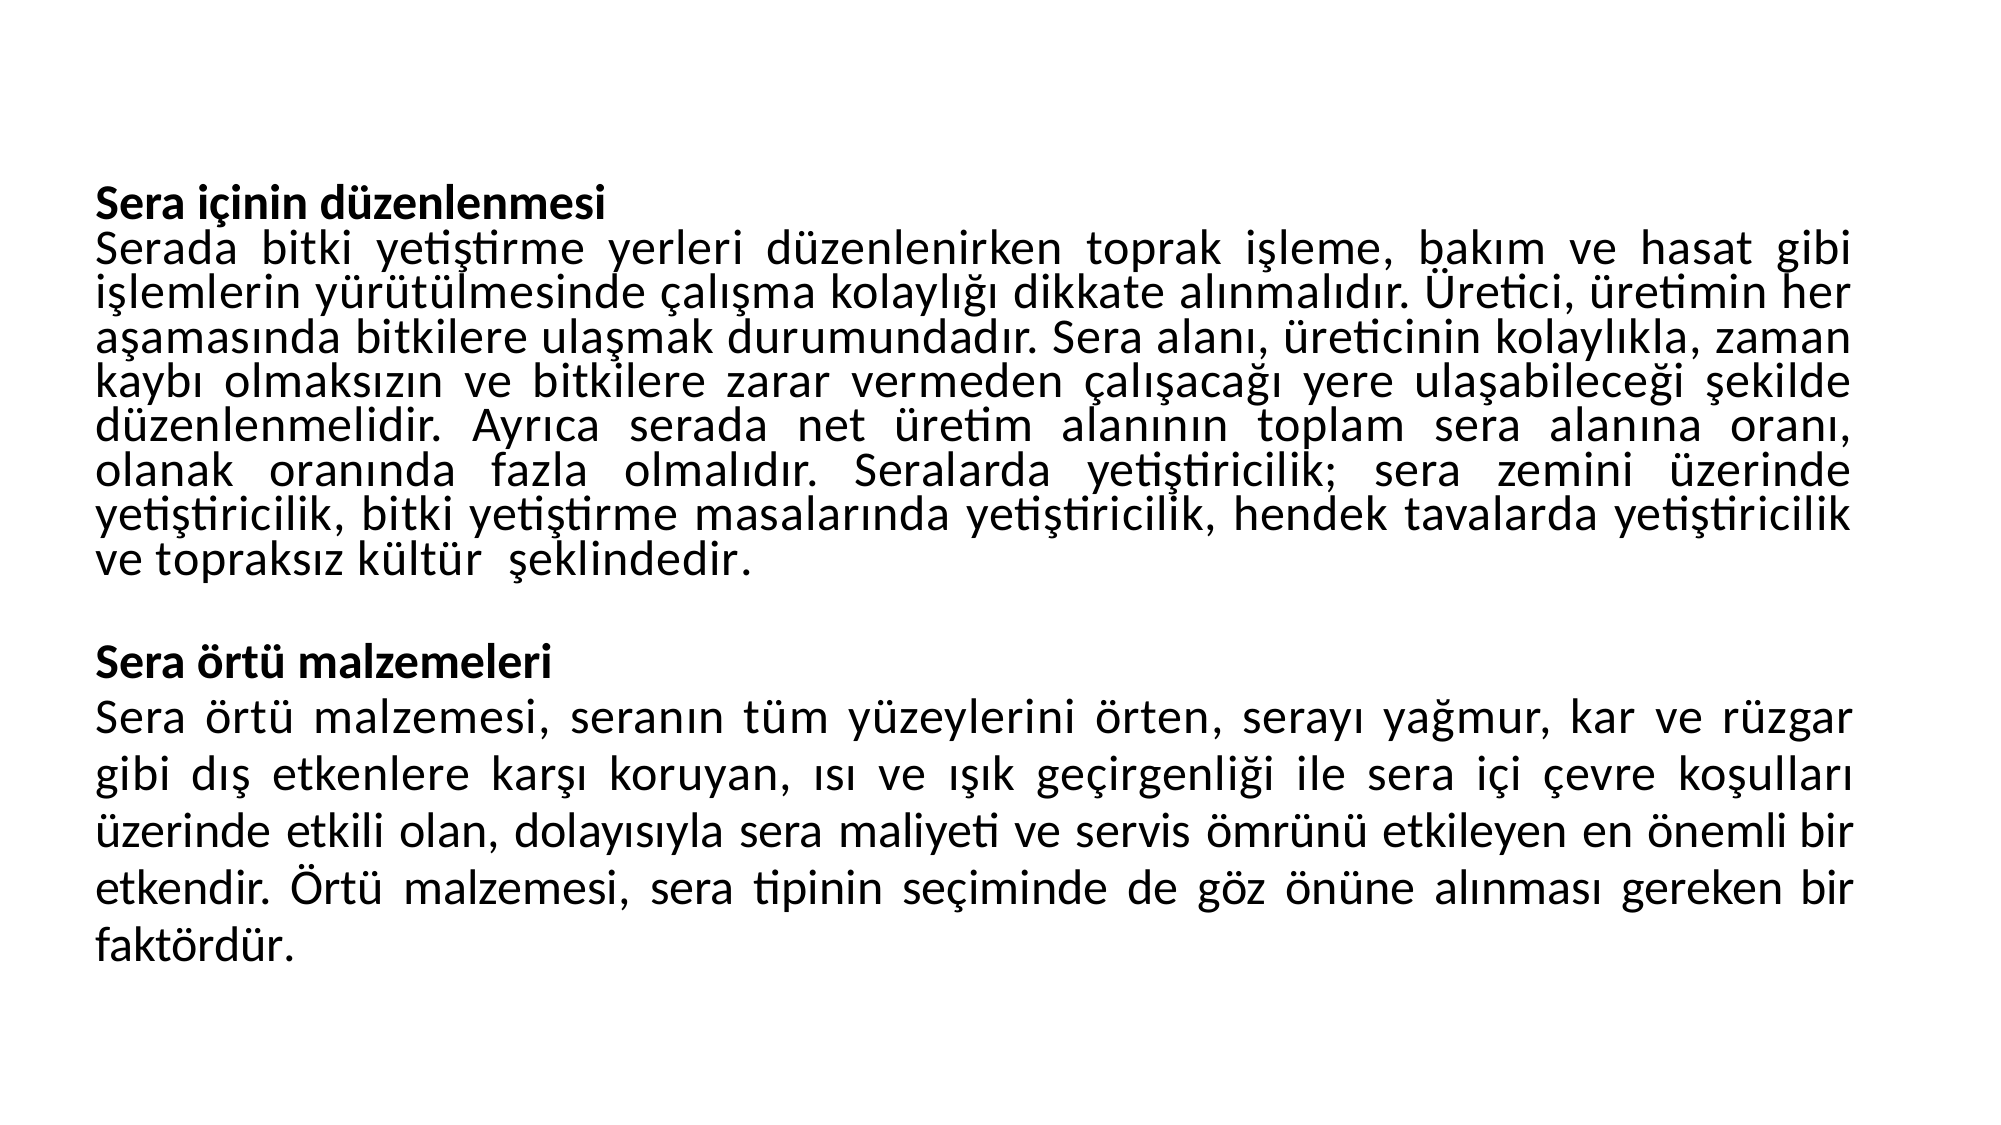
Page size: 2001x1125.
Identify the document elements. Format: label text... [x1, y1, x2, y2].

text_box Sera içinin düzenlenmesi Serada bitki yetiştirme yerleri düzenlenirken toprak işleme, bakım ve hasat gibi işlemlerin yürütülmesinde çalışma kolaylığı dikkate alınmalıdır. Üretici, üretimin her aşamasında bitkilere ulaşmak durumundadır. Sera alanı, üreticinin kolaylıkla, zaman kaybı olmaksızın ve bitkilere zarar vermeden çalışacağı yere ulaşabileceği şekilde düzenlenmelidir. Ayrıca serada net üretim alanının toplam sera alanına oranı, olanak oranında fazla olmalıdır. Seralarda yetiştiricilik; sera zemini üzerinde yetiştiricilik, bitki yetiştirme masalarında yetiştiricilik, hendek tavalarda yetiştiricilik ve topraksız kültür şeklindedir. Sera örtü malzemeleri Sera örtü malzemesi, seranın tüm yüzeylerini örten, serayı yağmur, kar ve rüzgar gibi dış etkenlere karşı koruyan, ısı ve ışık geçirgenliği ile sera içi çevre koşulları üzerinde etkili olan, dolayısıyla sera maliyeti ve servis ömrünü etkileyen en önemli bir etkendir. Örtü malzemesi, sera tipinin seçiminde de göz önüne alınması gereken bir faktördür. [95, 169, 1855, 974]
